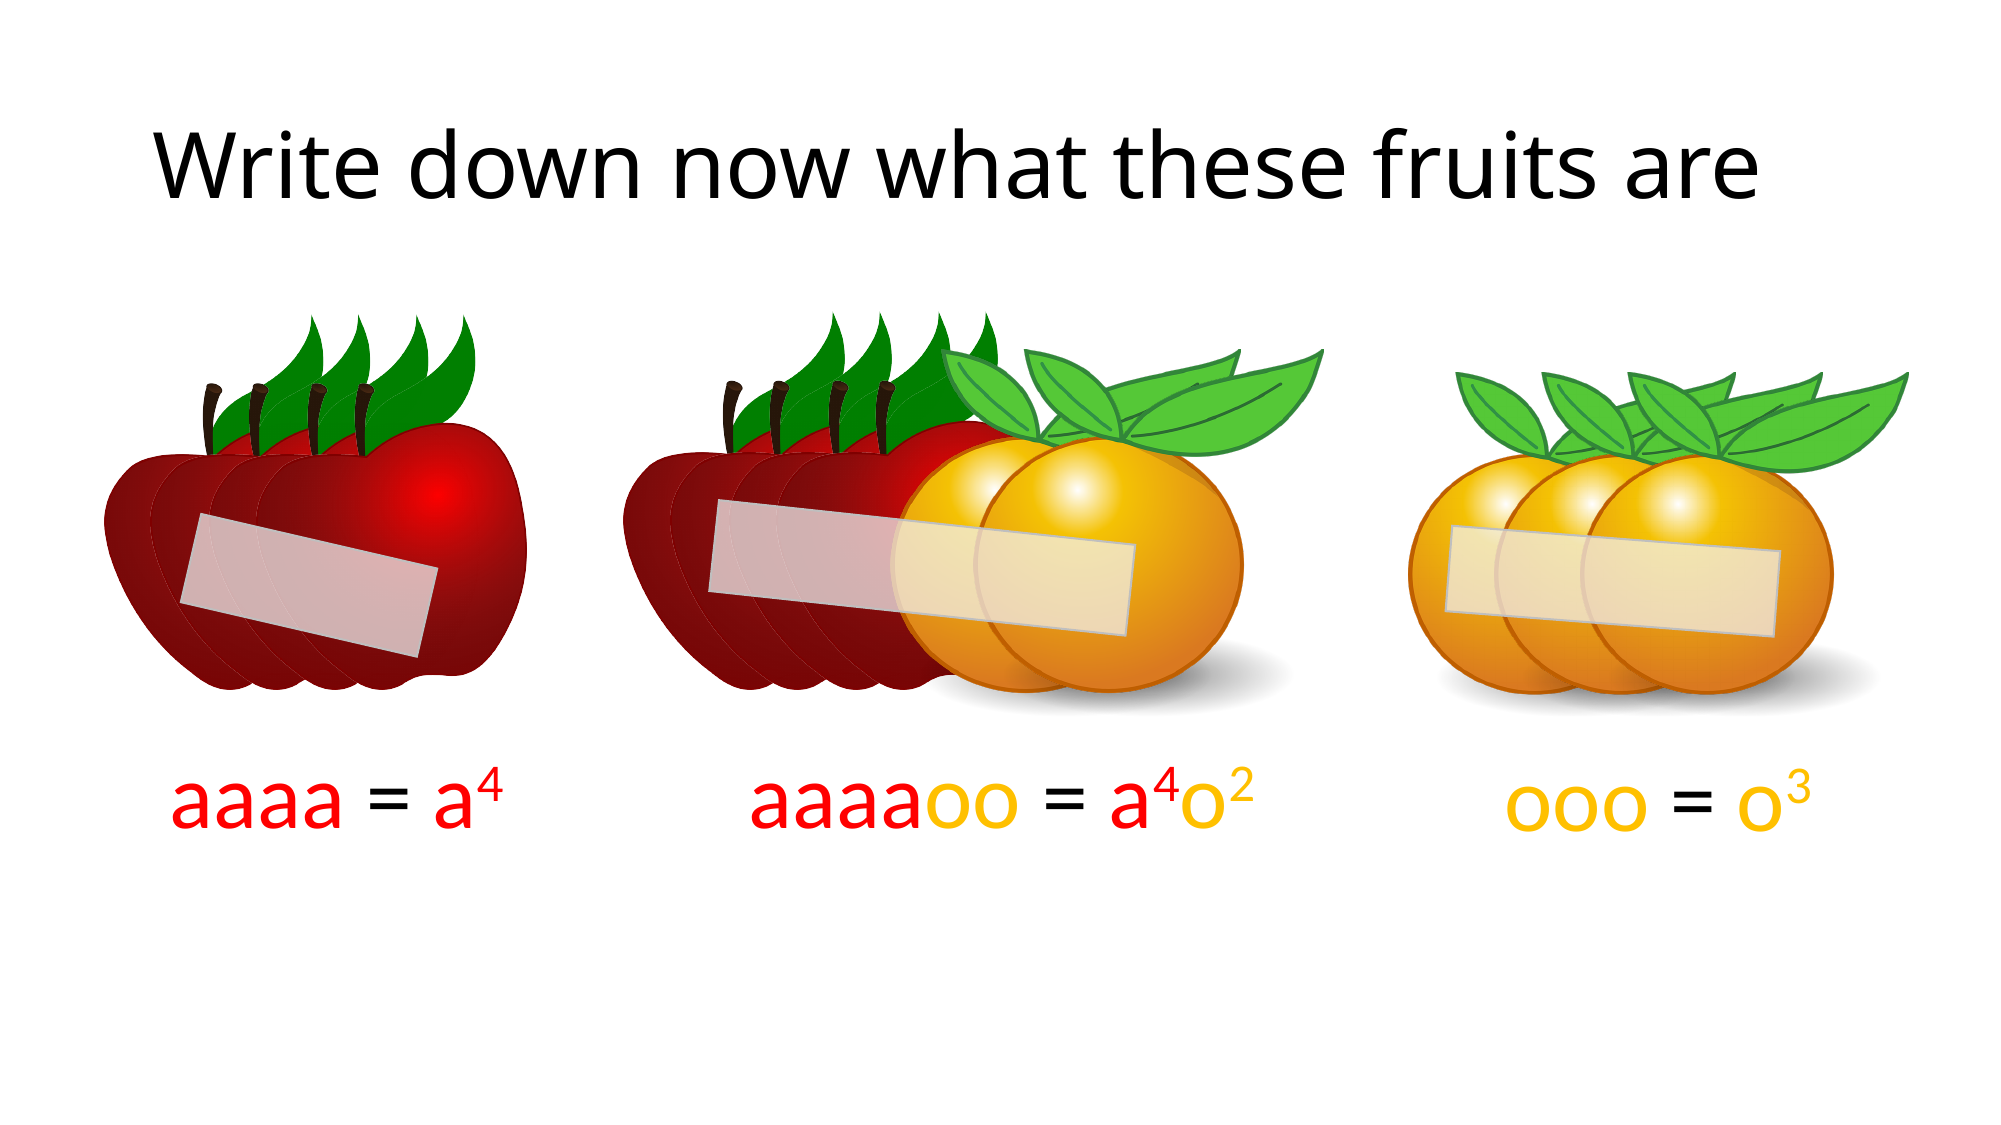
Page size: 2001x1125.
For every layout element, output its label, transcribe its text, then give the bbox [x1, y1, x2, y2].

title Write down now what these fruits are [137, 59, 1863, 278]
text_box ooo = o3 [1489, 732, 1828, 857]
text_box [104, 314, 527, 690]
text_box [1408, 372, 1909, 717]
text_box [623, 311, 1324, 717]
text_box aaaaoo = a4o2 [733, 729, 1271, 855]
text_box aaaa = a4 [154, 729, 519, 855]
